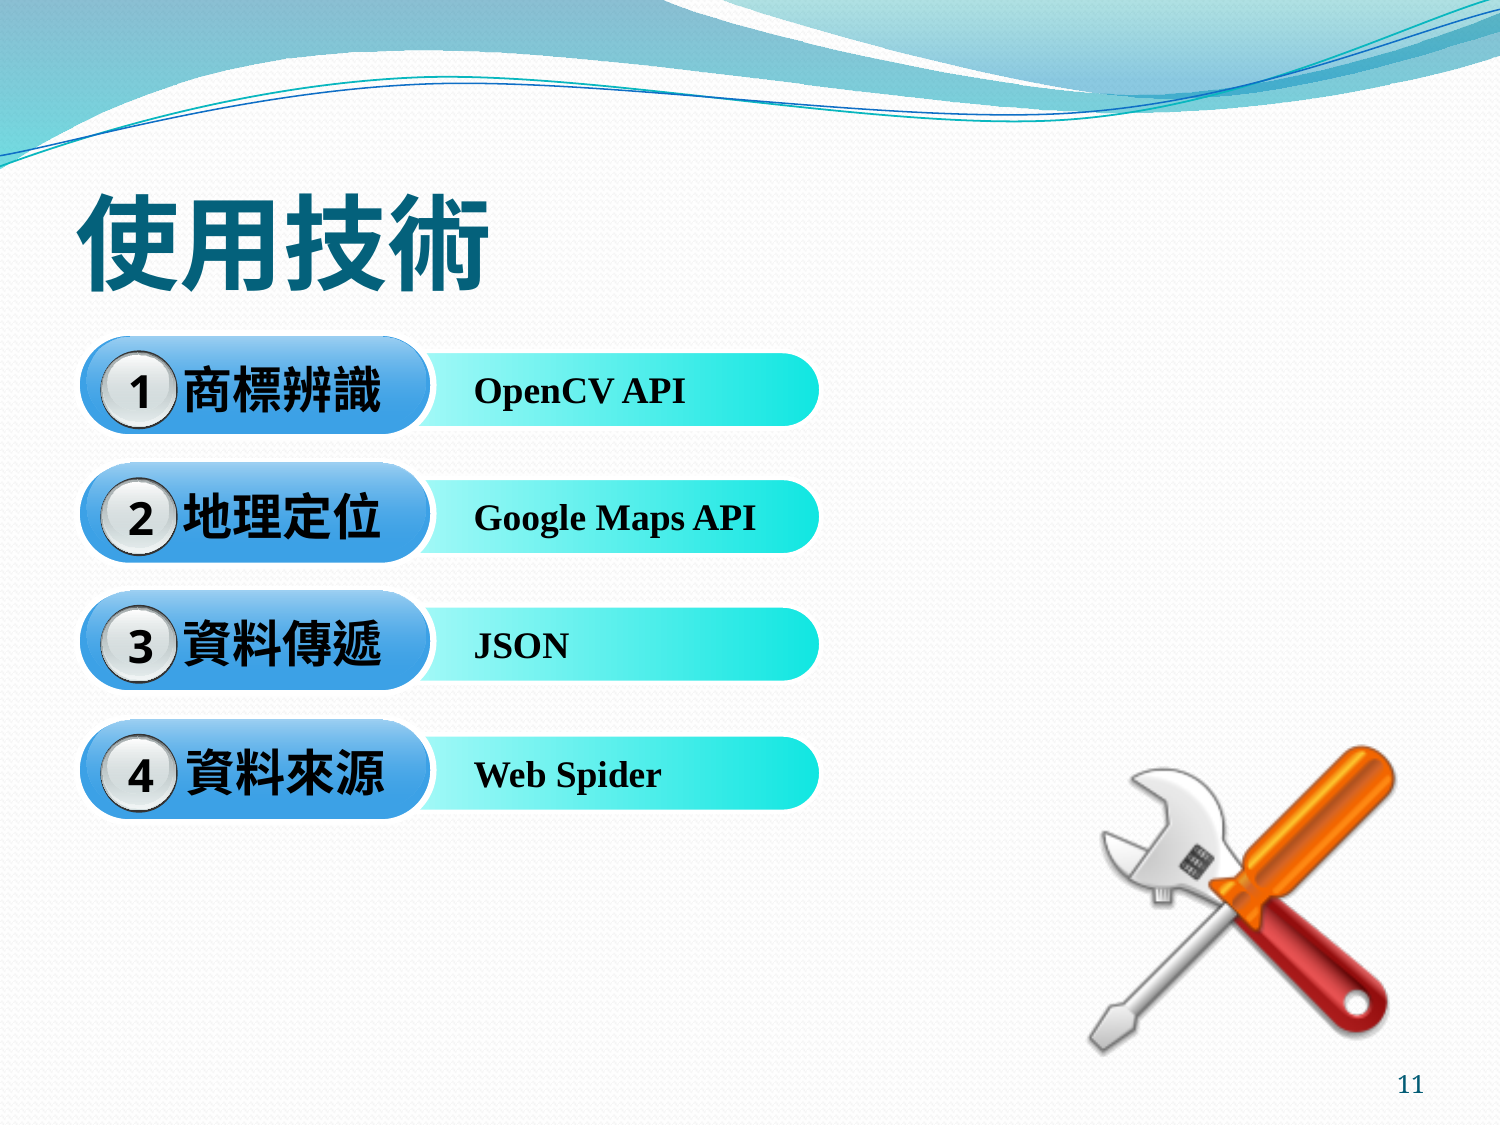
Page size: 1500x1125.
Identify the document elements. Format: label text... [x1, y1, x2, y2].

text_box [76, 460, 822, 566]
slide_number 11 [1299, 1042, 1425, 1103]
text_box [76, 717, 822, 823]
title 使用技術 [75, 115, 1425, 303]
picture [1080, 739, 1402, 1061]
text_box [76, 588, 822, 694]
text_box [76, 332, 822, 438]
